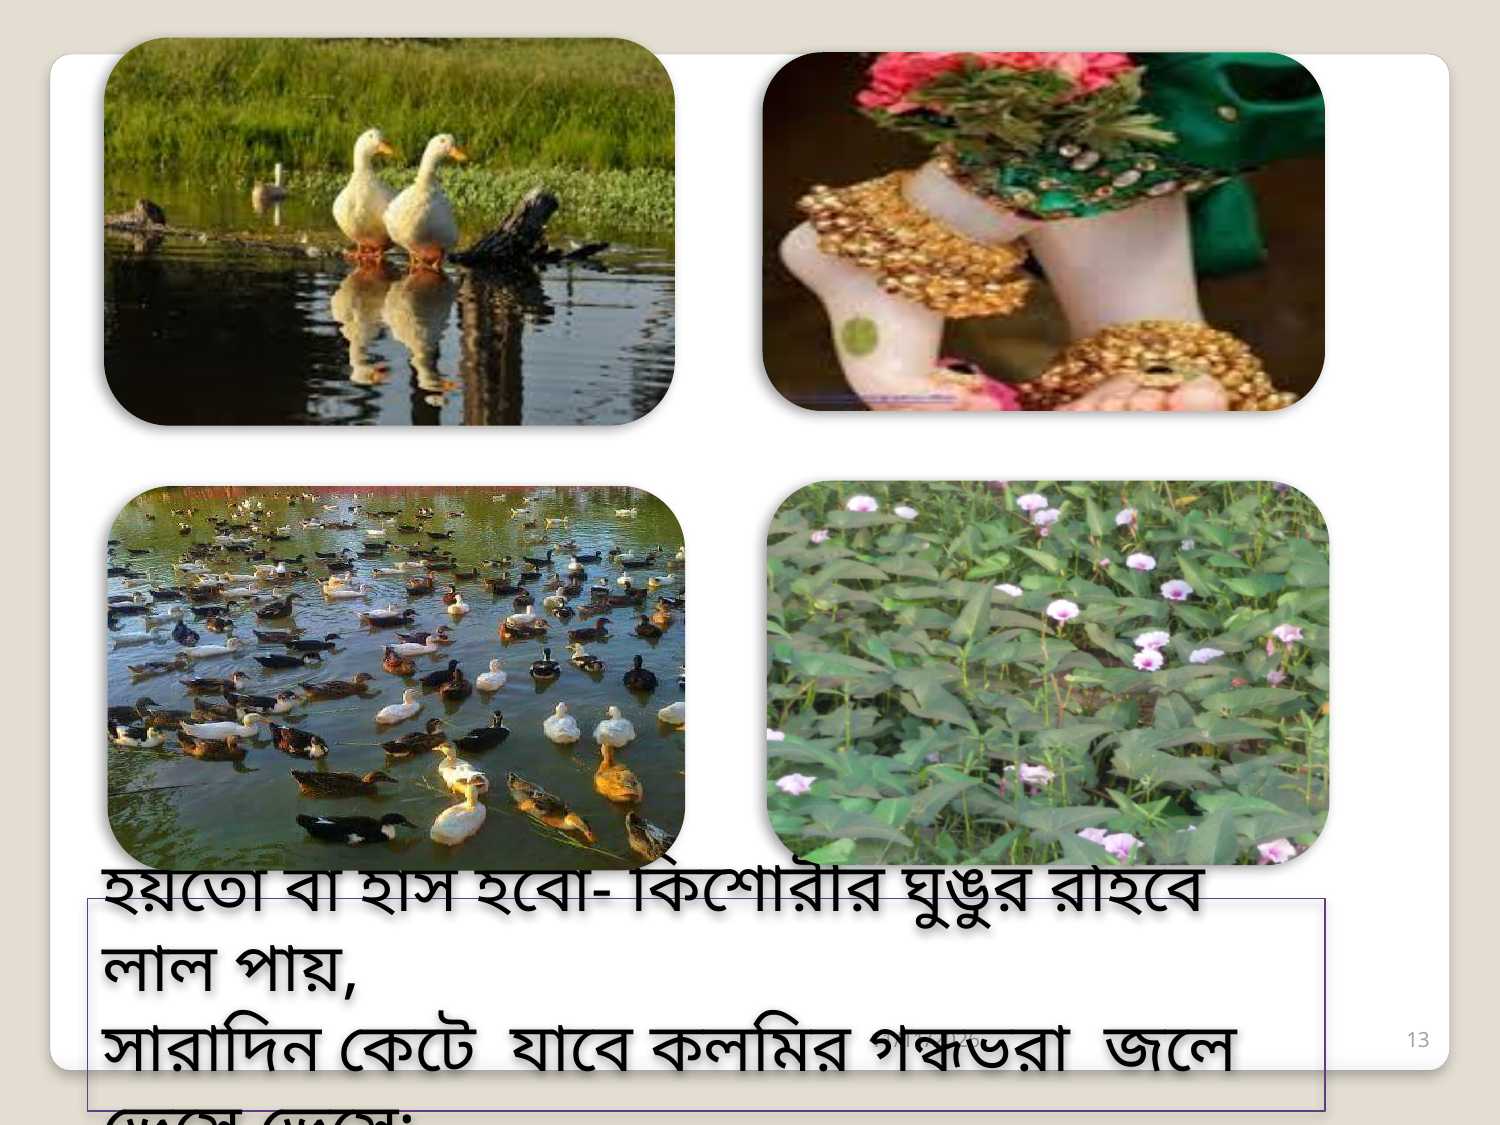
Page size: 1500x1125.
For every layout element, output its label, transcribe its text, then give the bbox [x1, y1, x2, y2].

picture [103, 37, 676, 426]
picture [762, 51, 1326, 412]
slide_number 13 [1369, 1002, 1445, 1063]
picture [107, 485, 686, 871]
text_box হয়তো বা হাঁস হবো- কিশোরীর ঘুঙুর রহিবে লাল পায়, সারাদিন কেটে যাবে কলমির গন্ধভরা জলে ভেসে ভেসে; [87, 898, 1326, 1112]
picture [766, 480, 1330, 866]
